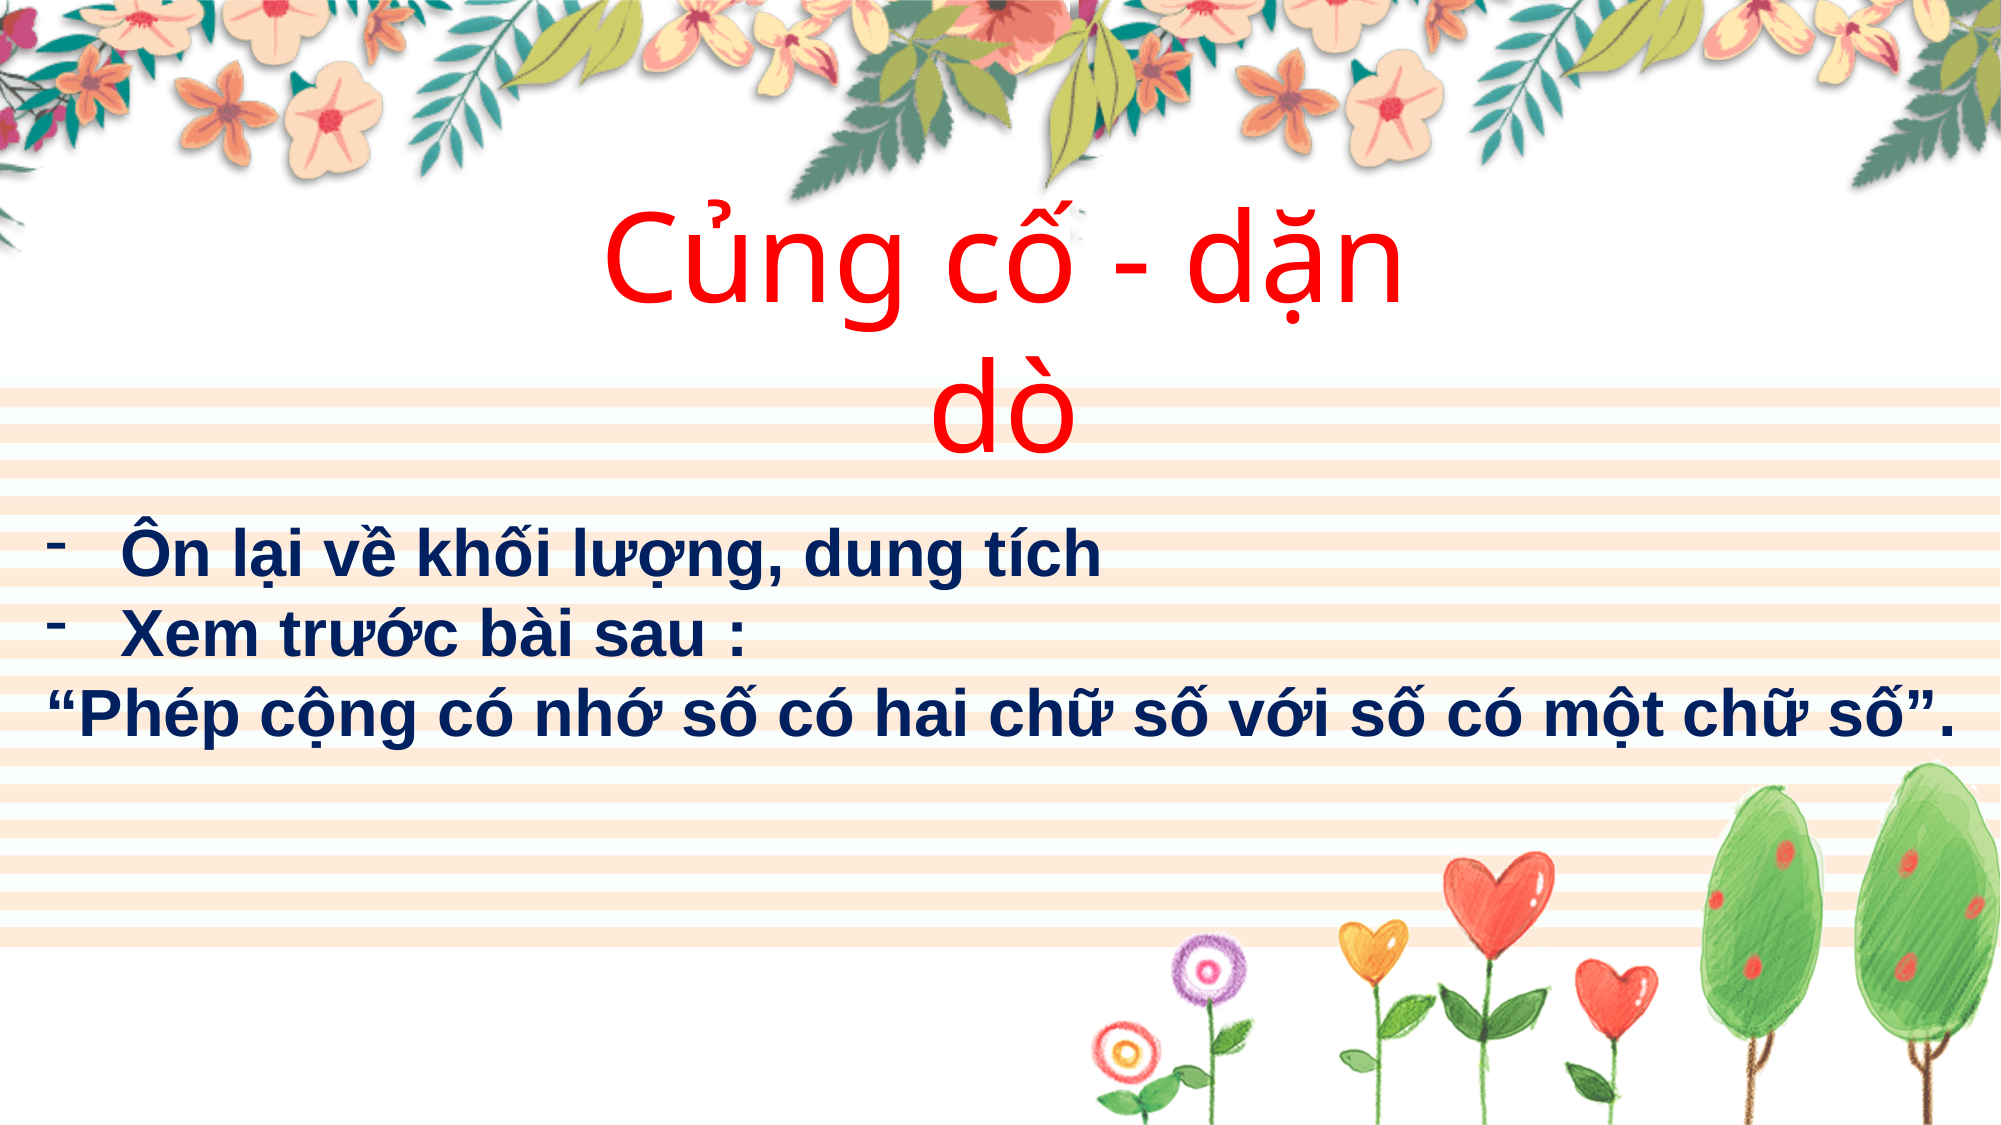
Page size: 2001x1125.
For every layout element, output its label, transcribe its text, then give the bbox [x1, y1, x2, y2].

picture [0, 0, 2001, 329]
picture [0, 373, 2000, 1125]
text_box Ôn lại về khối lượng, dung tích Xem trước bài sau : “Phép cộng có nhớ số có hai chữ số với số có một chữ số”. [30, 502, 2000, 757]
text_box Củng cố - dặn dò [558, 169, 1450, 485]
